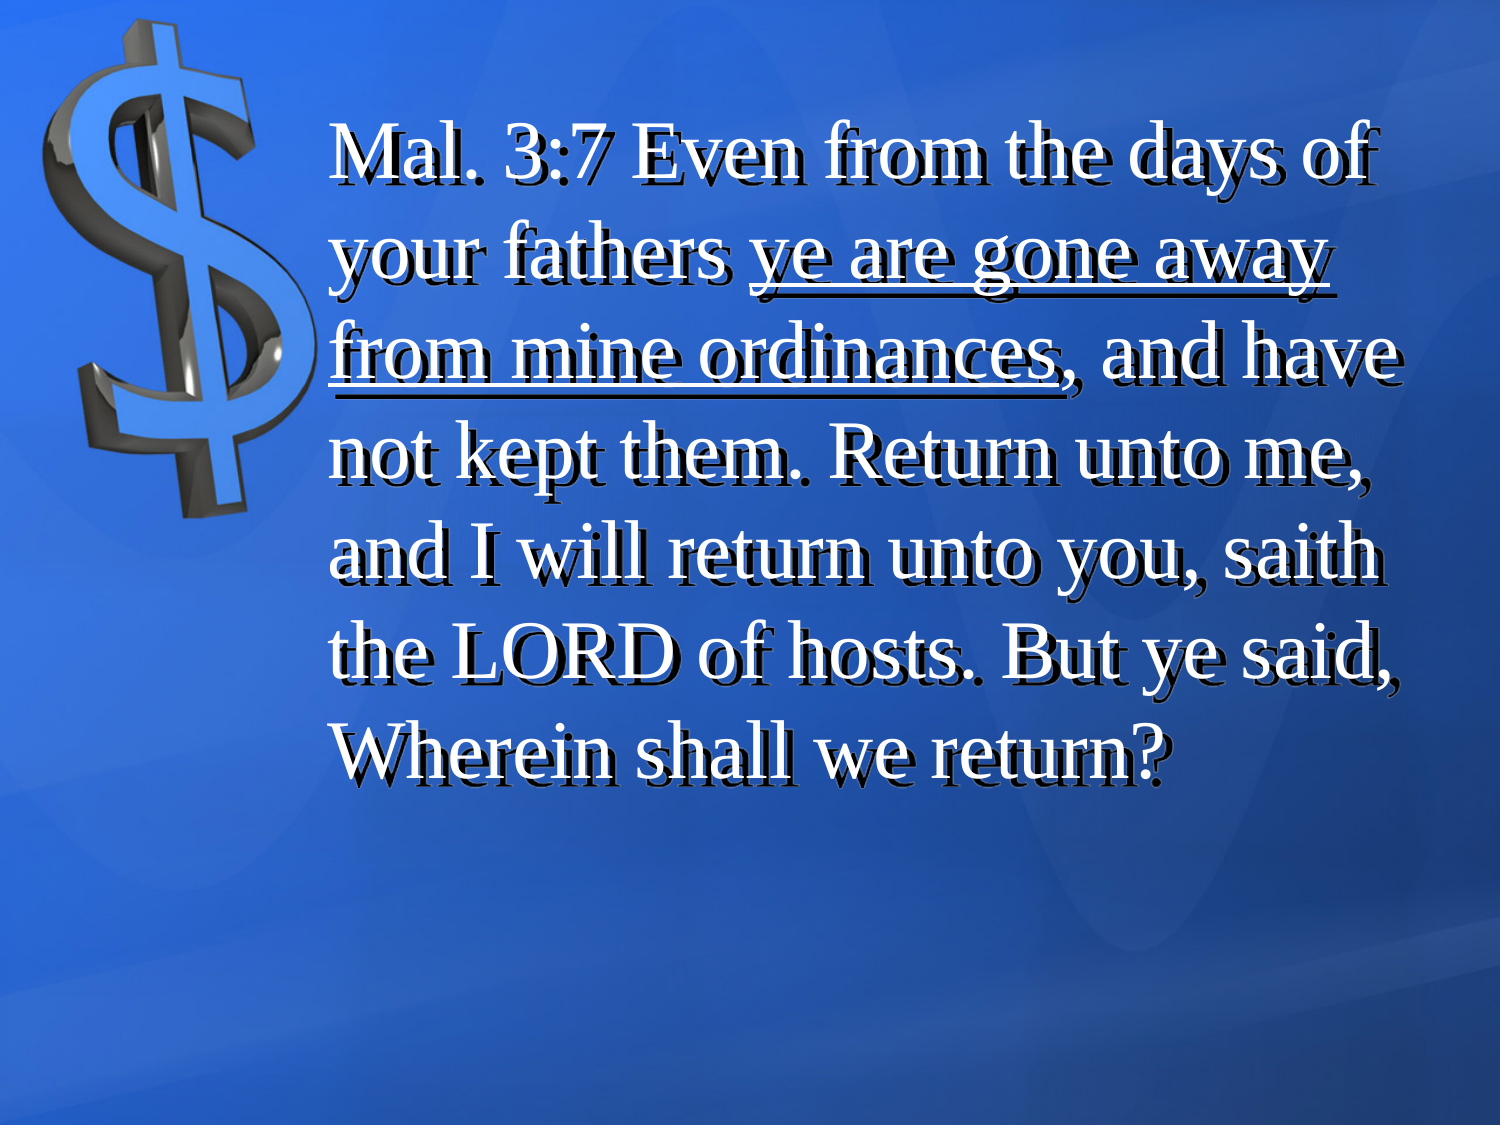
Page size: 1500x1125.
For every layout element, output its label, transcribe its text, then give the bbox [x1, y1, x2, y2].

text_box Mal. 3:7 Even from the days of your fathers ye are gone away from mine ordinances, and have not kept them. Return unto me, and I will return unto you, saith the LORD of hosts. But ye said, Wherein shall we return? [312, 87, 1425, 803]
picture [0, 0, 1500, 1125]
